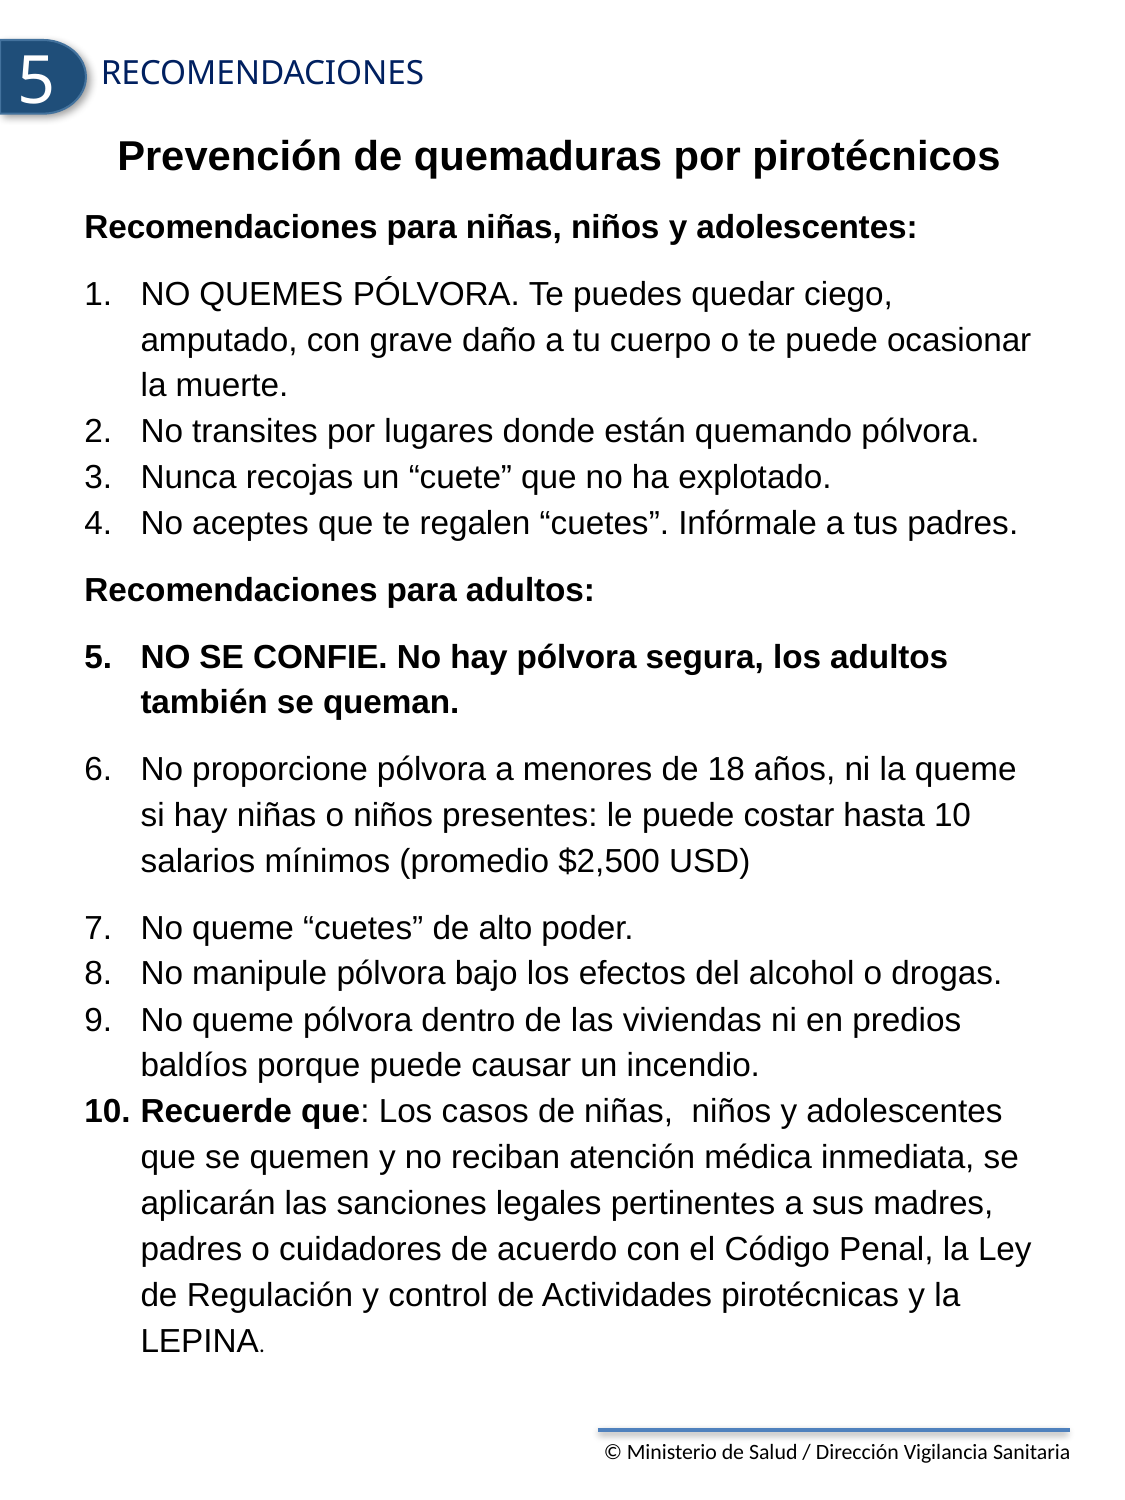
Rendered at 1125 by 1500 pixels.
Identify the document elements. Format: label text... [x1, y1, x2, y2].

text_box 5 [0, 38, 87, 115]
text_box Prevención de quemaduras por pirotécnicos Recomendaciones para niñas, niños y adolescentes: NO QUEMES PÓLVORA. Te puedes quedar ciego, amputado, con grave daño a tu cuerpo o te puede ocasionar la muerte. No transites por lugares donde están quemando pólvora. Nunca recojas un “cuete” que no ha explotado. No aceptes que te regalen “cuetes”. Infórmale a tus padres. Recomendaciones para adultos: NO SE CONFIE. No hay pólvora segura, los adultos también se queman. No proporcione pólvora a menores de 18 años, ni la queme si hay niñas o niños presentes: le puede costar hasta 10 salarios mínimos (promedio $2,500 USD) No queme “cuetes” de alto poder. No manipule pólvora bajo los efectos del alcohol o drogas. No queme pólvora dentro de las viviendas ni en predios baldíos porque puede causar un incendio. Recuerde que: Los casos de niñas, niños y adolescentes que se quemen y no reciban atención médica inmediata, se aplicarán las sanciones legales pertinentes a sus madres, padres o cuidadores de acuerdo con el Código Penal, la Ley de Regulación y control de Actividades pirotécnicas y la LEPINA. [69, 113, 1049, 1367]
text_box recomendaciones [85, 38, 1033, 105]
